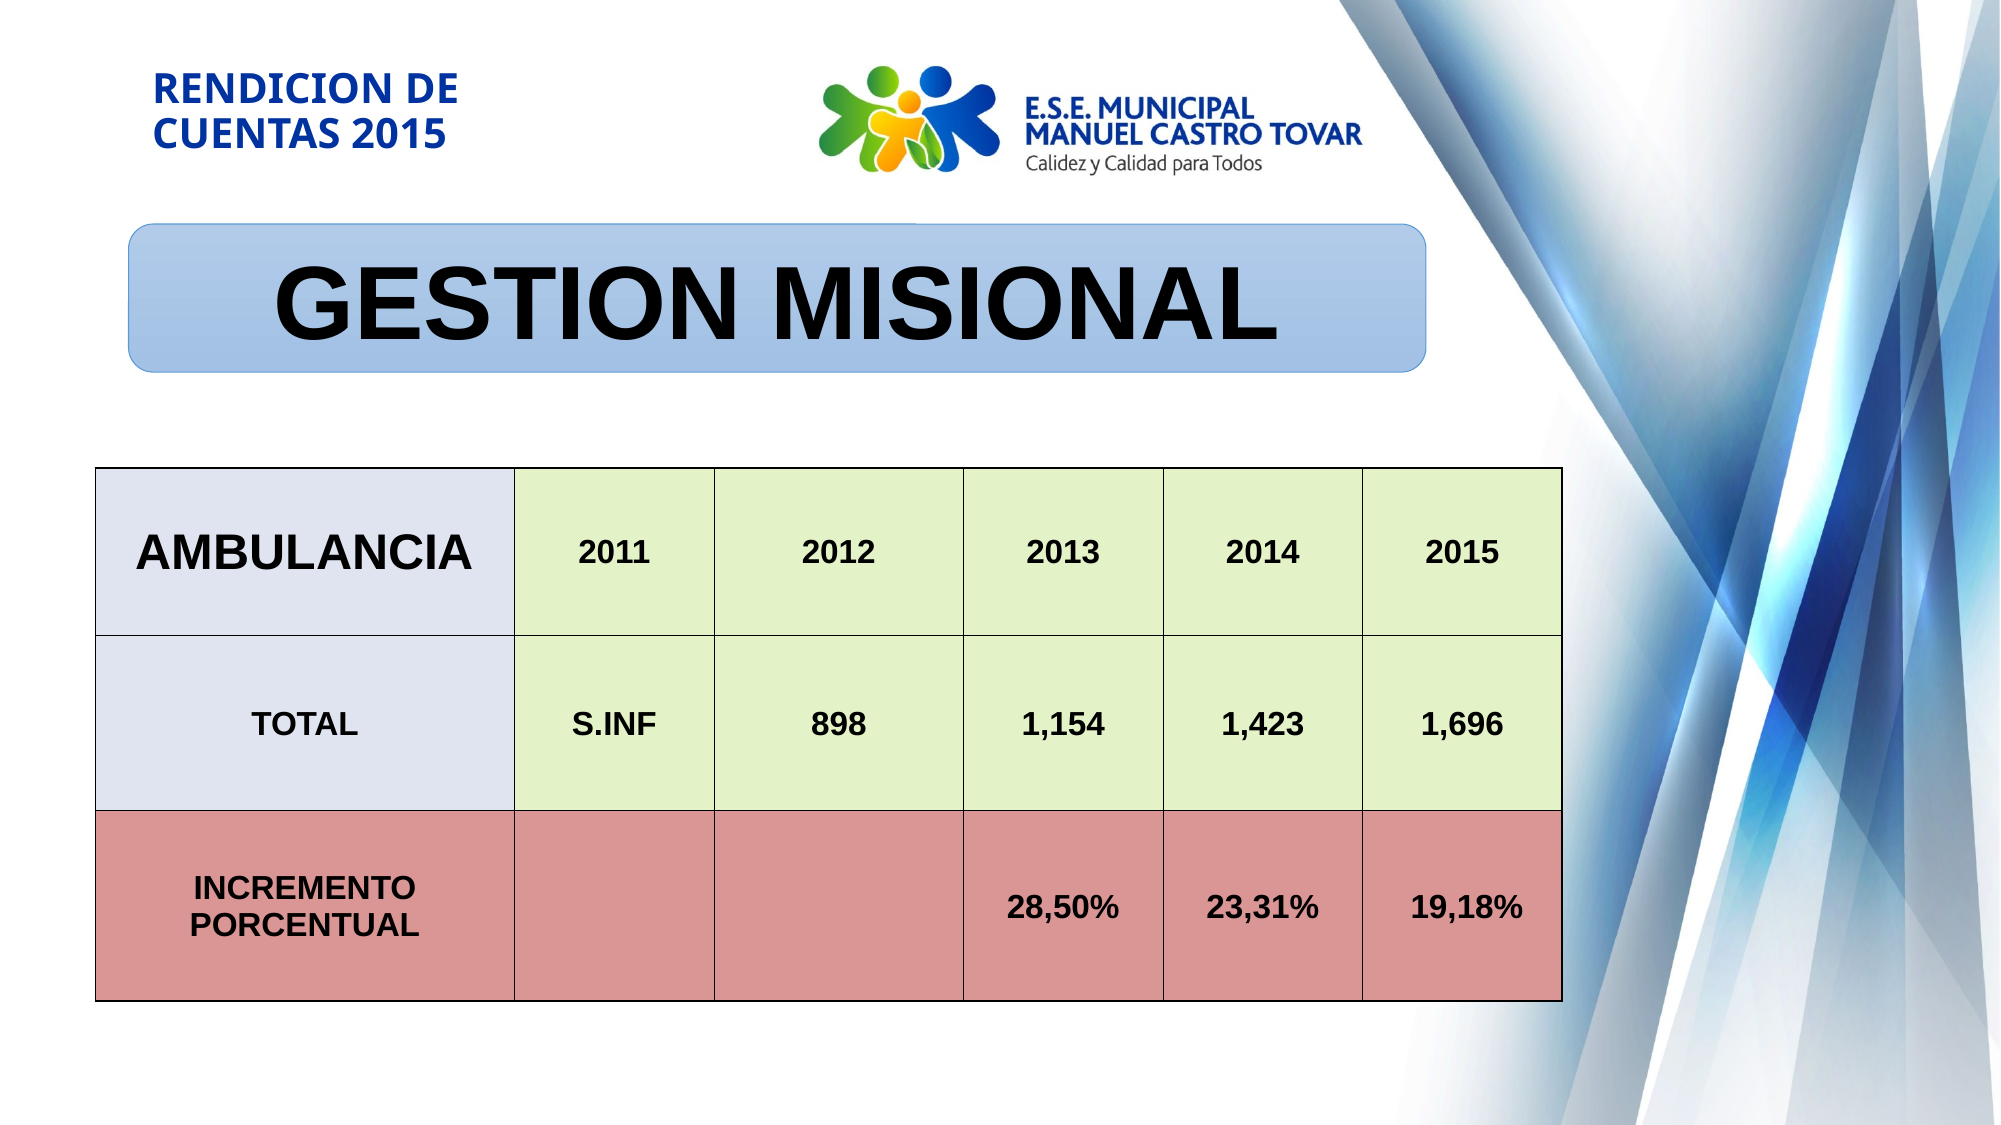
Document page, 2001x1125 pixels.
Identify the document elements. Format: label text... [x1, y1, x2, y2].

table_cell 898 [715, 636, 963, 810]
text_box GESTION MISIONAL [127, 223, 1427, 373]
table_header 2012 [715, 469, 963, 635]
table_cell 19,18% [1363, 811, 1561, 1000]
table_header 2013 [964, 469, 1163, 635]
table_cell S.INF [515, 636, 714, 810]
table_cell 23,31% [1164, 811, 1362, 1000]
table_cell 1,154 [964, 636, 1163, 810]
table_header 2011 [515, 469, 714, 635]
table_header 2014 [1164, 469, 1362, 635]
table_cell 1,696 [1363, 636, 1561, 810]
table_header 2015 [1363, 469, 1561, 635]
picture [0, 0, 2000, 1125]
table_cell [515, 811, 714, 1000]
table_cell [715, 811, 963, 1000]
table_cell TOTAL [96, 636, 514, 810]
table_cell 1,423 [1164, 636, 1362, 810]
table_cell 28,50% [964, 811, 1163, 1000]
table_header AMBULANCIA [96, 469, 514, 635]
table_cell INCREMENTO PORCENTUAL [96, 811, 514, 1000]
text_box RENDICION DE CUENTAS 2015 [137, 59, 624, 119]
